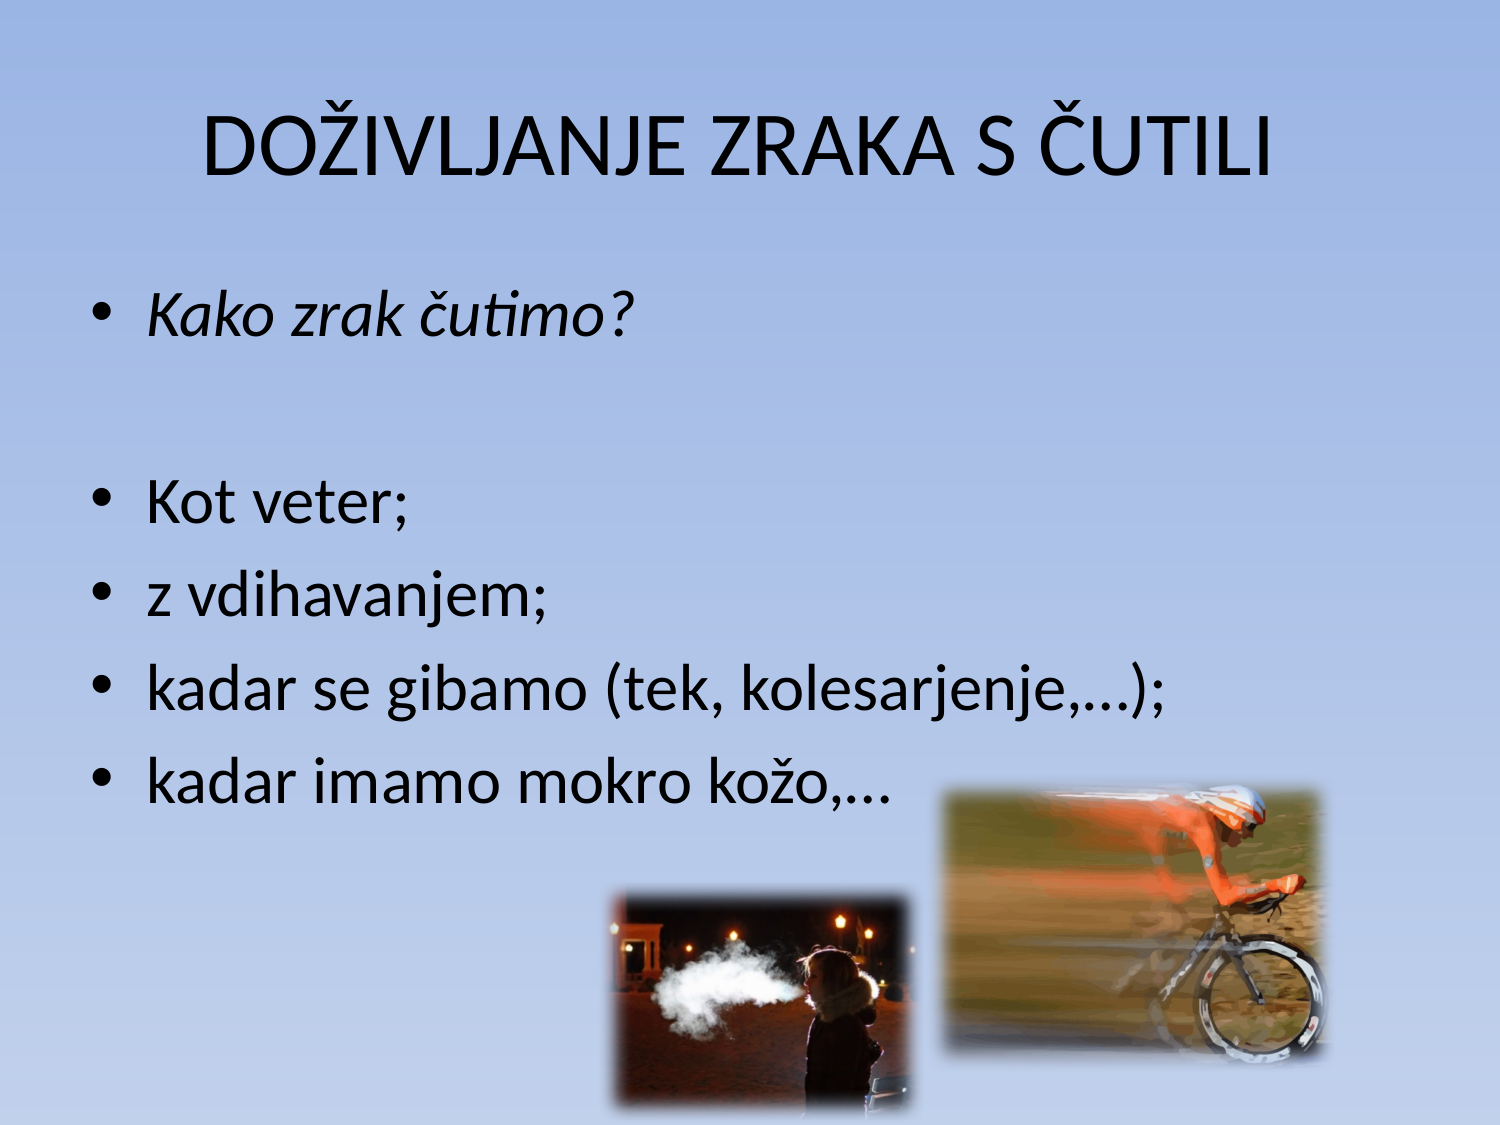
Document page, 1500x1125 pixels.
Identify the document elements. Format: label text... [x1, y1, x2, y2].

title DOŽIVLJANJE ZRAKA S ČUTILI [75, 45, 1425, 233]
picture [597, 773, 1337, 1125]
list Kako zrak čutimo? Kot veter; z vdihavanjem; kadar se gibamo (tek, kolesarjenje,…); kadar imamo mokro kožo,… [75, 262, 1425, 1005]
